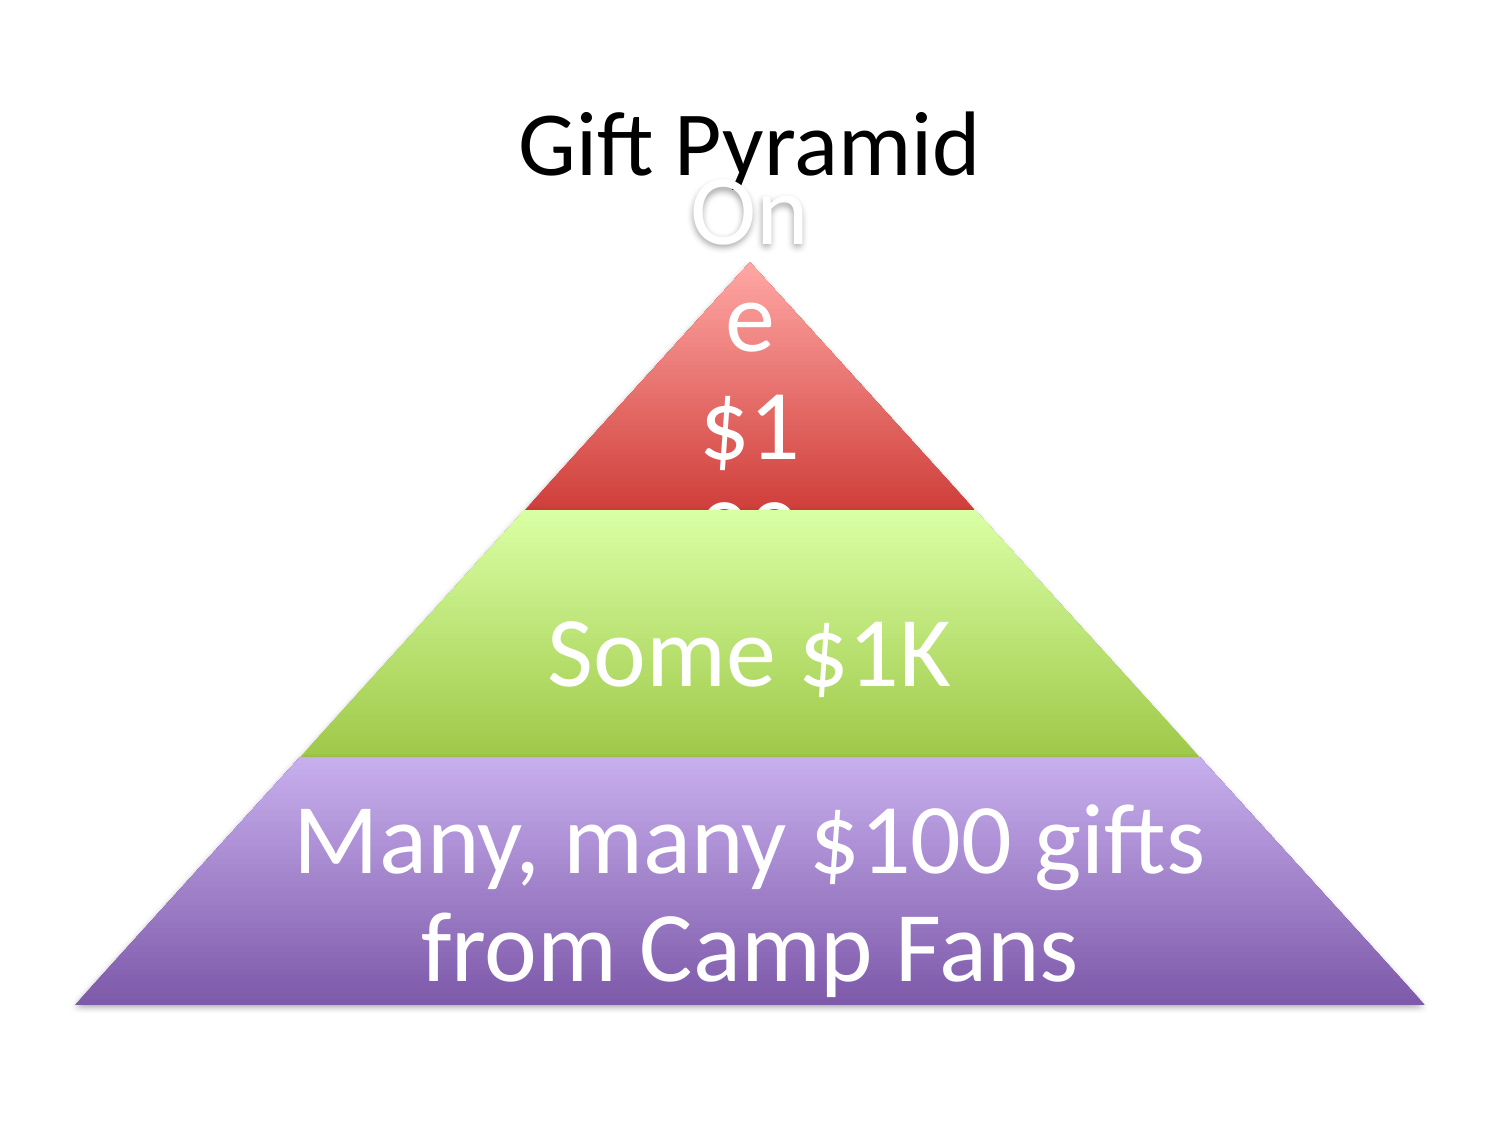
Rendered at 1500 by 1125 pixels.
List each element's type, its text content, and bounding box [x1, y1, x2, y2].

title Gift Pyramid [75, 45, 1425, 233]
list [74, 262, 1426, 1006]
